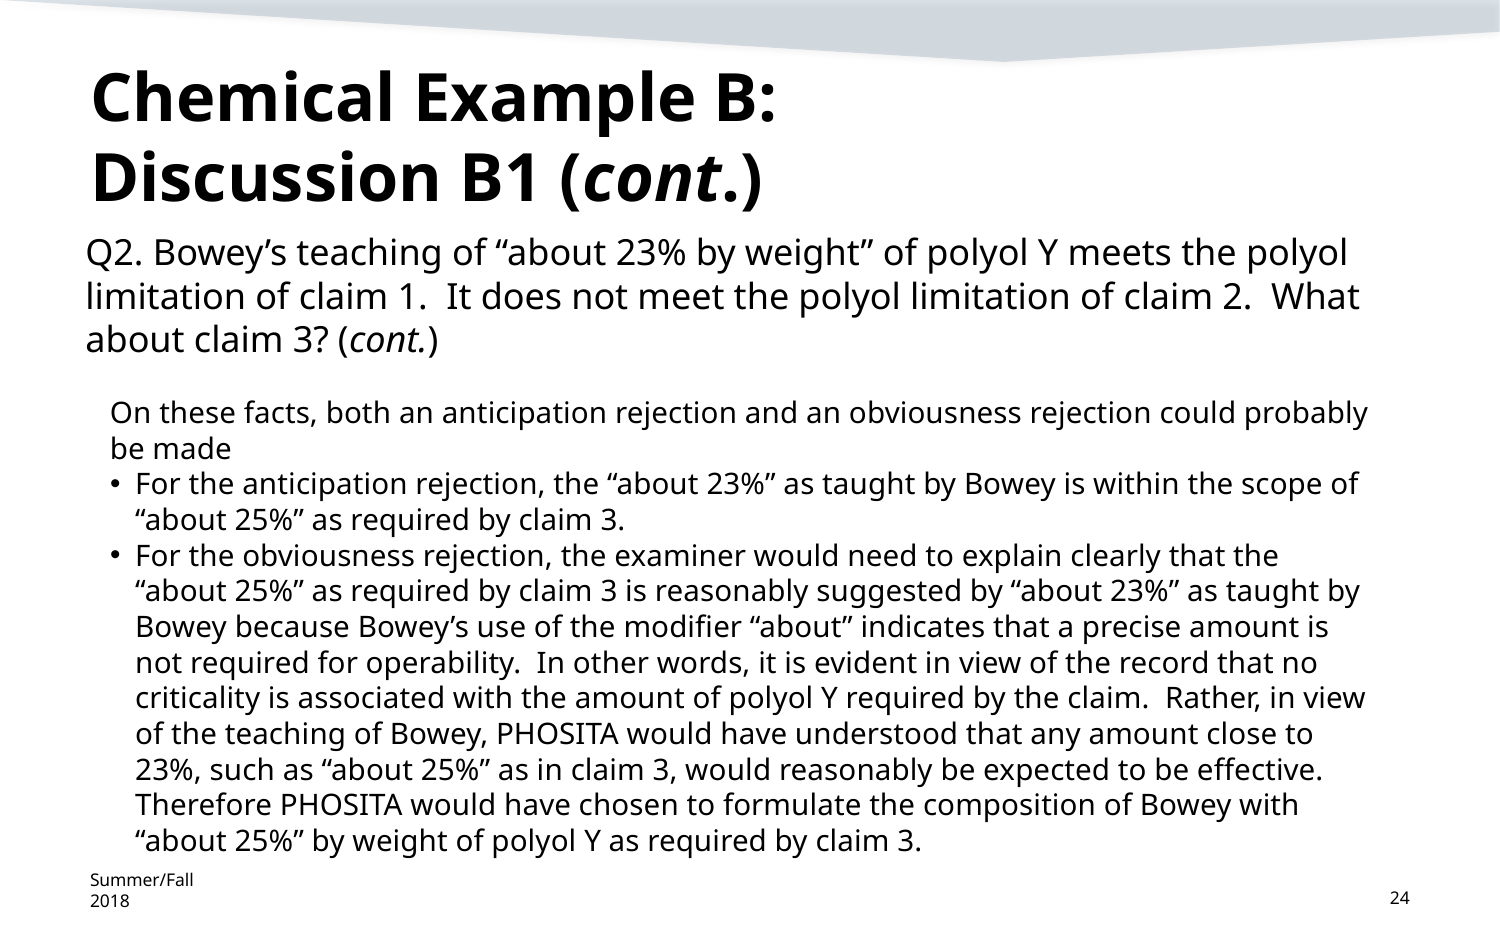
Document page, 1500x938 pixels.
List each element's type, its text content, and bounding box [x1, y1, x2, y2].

text_box Q2. Bowey’s teaching of “about 23% by weight” of polyol Y meets the polyol limitation of claim 1. It does not meet the polyol limitation of claim 2. What about claim 3? (cont.) On these facts, both an anticipation rejection and an obviousness rejection could probably be made For the anticipation rejection, the “about 23%” as taught by Bowey is within the scope of “about 25%” as required by claim 3. For the obviousness rejection, the examiner would need to explain clearly that the “about 25%” as required by claim 3 is reasonably suggested by “about 23%” as taught by Bowey because Bowey’s use of the modifier “about” indicates that a precise amount is not required for operability. In other words, it is evident in view of the record that no criticality is associated with the amount of polyol Y required by the claim. Rather, in view of the teaching of Bowey, PHOSITA would have understood that any amount close to 23%, such as “about 25%” as in claim 3, would reasonably be expected to be effective. Therefore PHOSITA would have chosen to formulate the composition of Bowey with “about 25%” by weight of polyol Y as required by claim 3. [70, 222, 1394, 882]
slide_number 24 [1250, 868, 1425, 919]
title Chemical Example B: Discussion B1 (cont.) [75, 62, 1425, 223]
slide_number Summer/Fall 2018 [75, 868, 250, 919]
